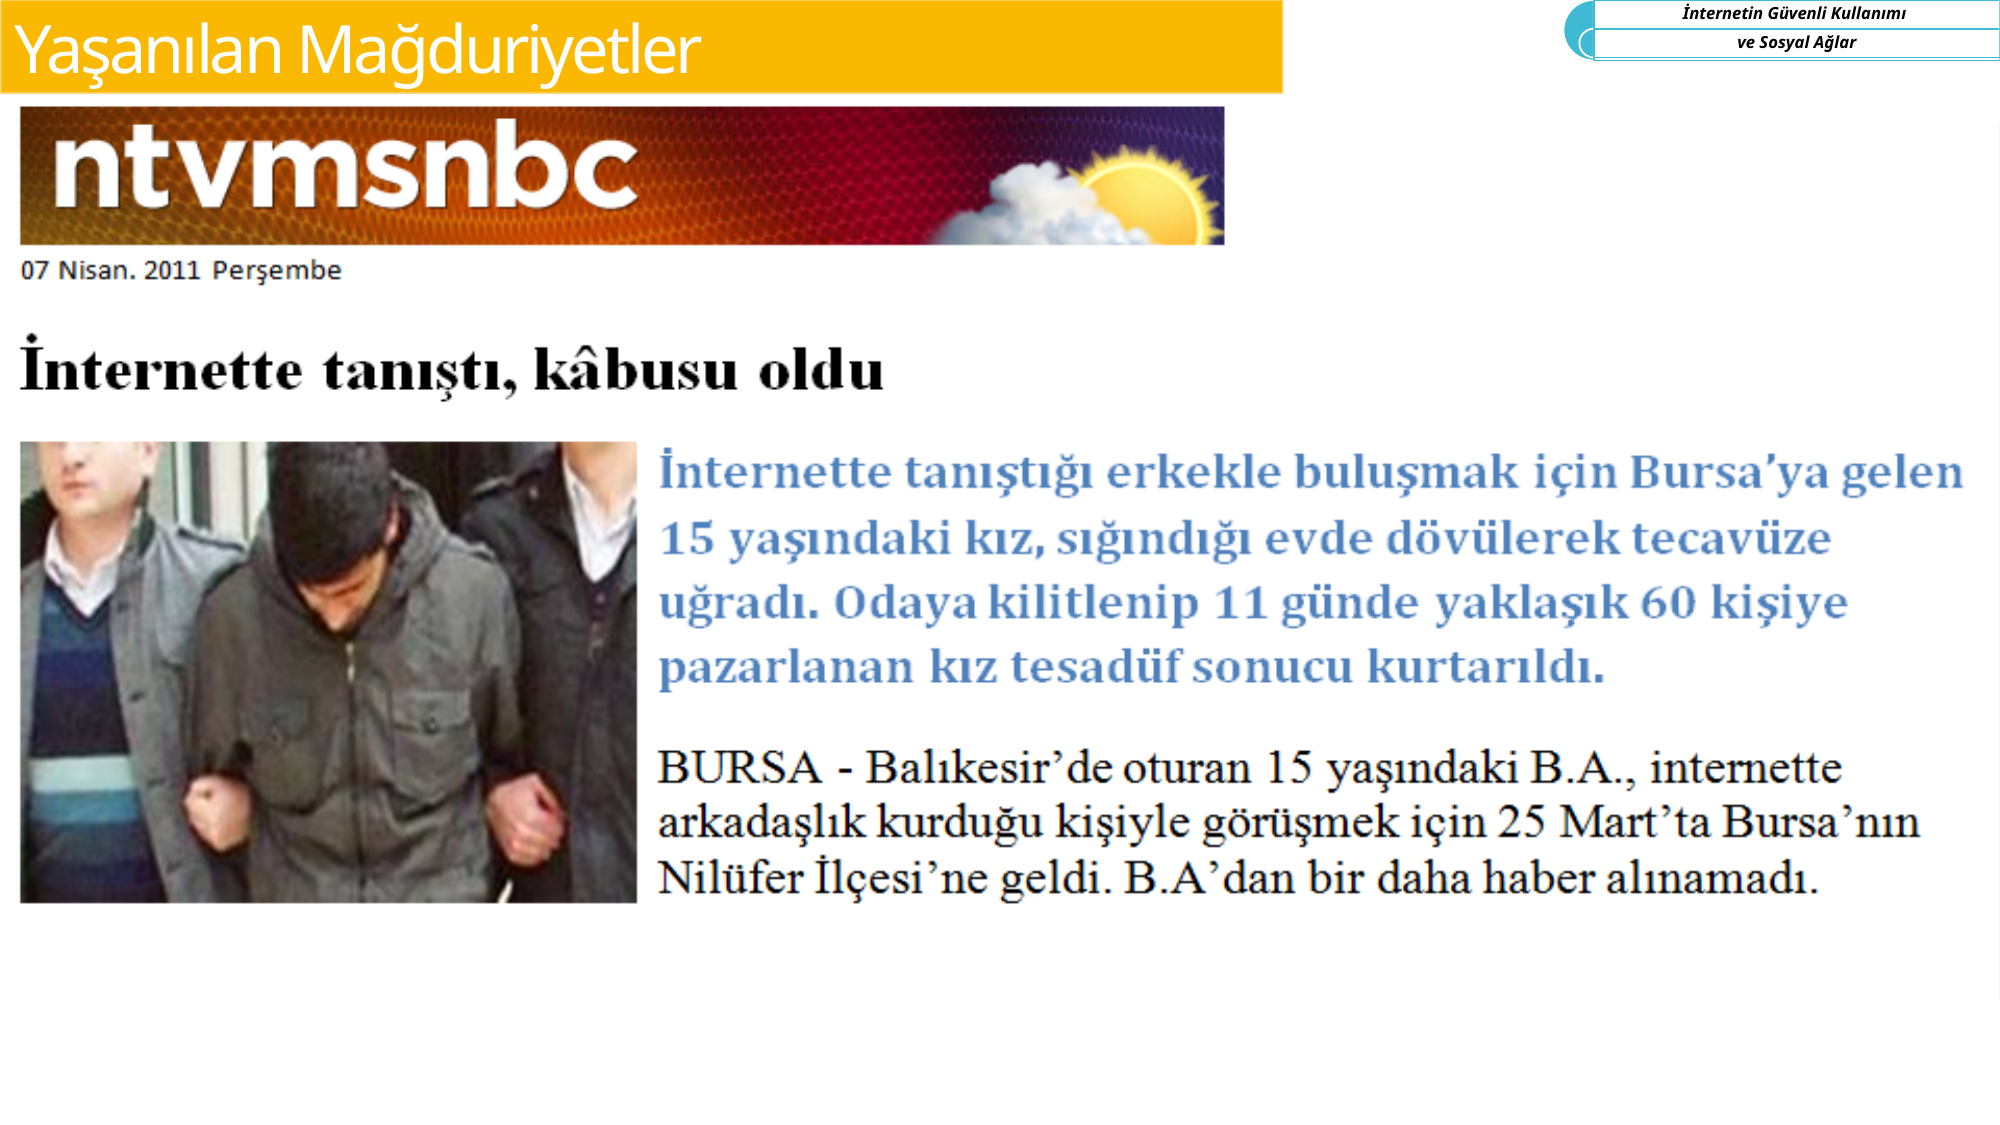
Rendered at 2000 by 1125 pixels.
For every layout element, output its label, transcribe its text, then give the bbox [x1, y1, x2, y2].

picture [0, 94, 2000, 1000]
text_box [1563, 0, 2000, 61]
text_box Yaşanılan Mağduriyetler [0, 0, 1285, 94]
